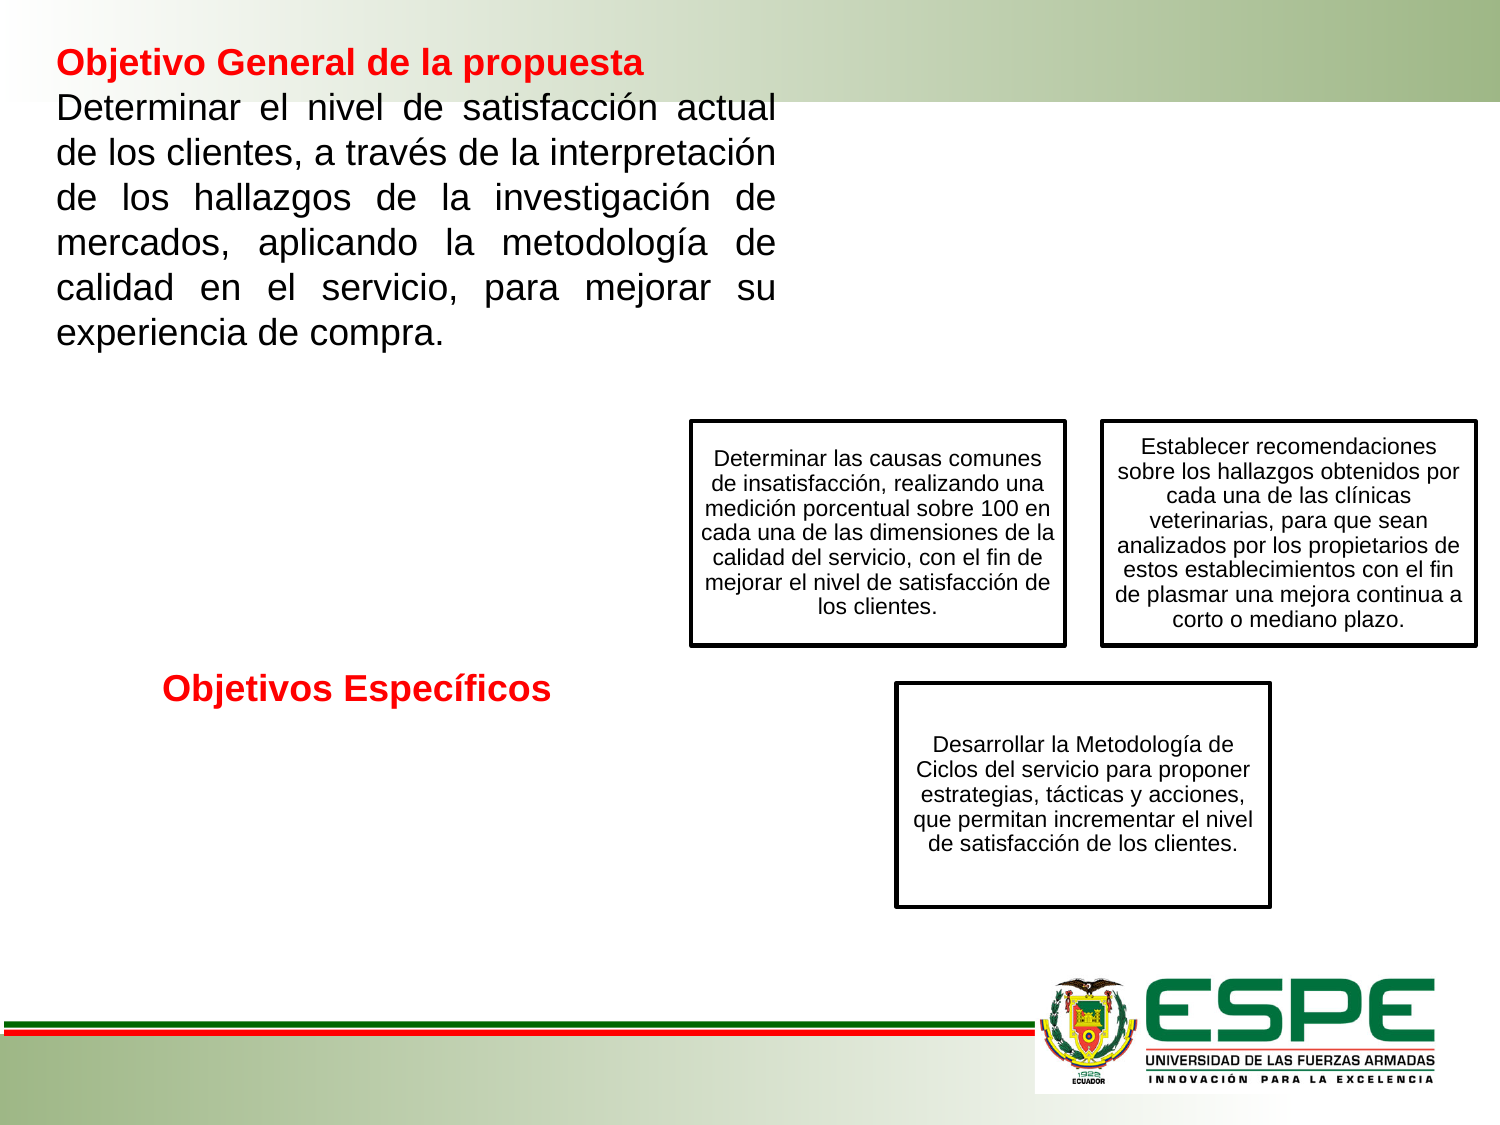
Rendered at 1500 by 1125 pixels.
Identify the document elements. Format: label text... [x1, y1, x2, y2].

picture [1034, 963, 1500, 1095]
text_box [690, 408, 1477, 920]
text_box Objetivo General de la propuesta Determinar el nivel de satisfacción actual de los clientes, a través de la interpretación de los hallazgos de la investigación de mercados, aplicando la metodología de calidad en el servicio, para mejorar su experiencia de compra. [41, 30, 792, 361]
text_box Objetivos Específicos [147, 656, 567, 717]
